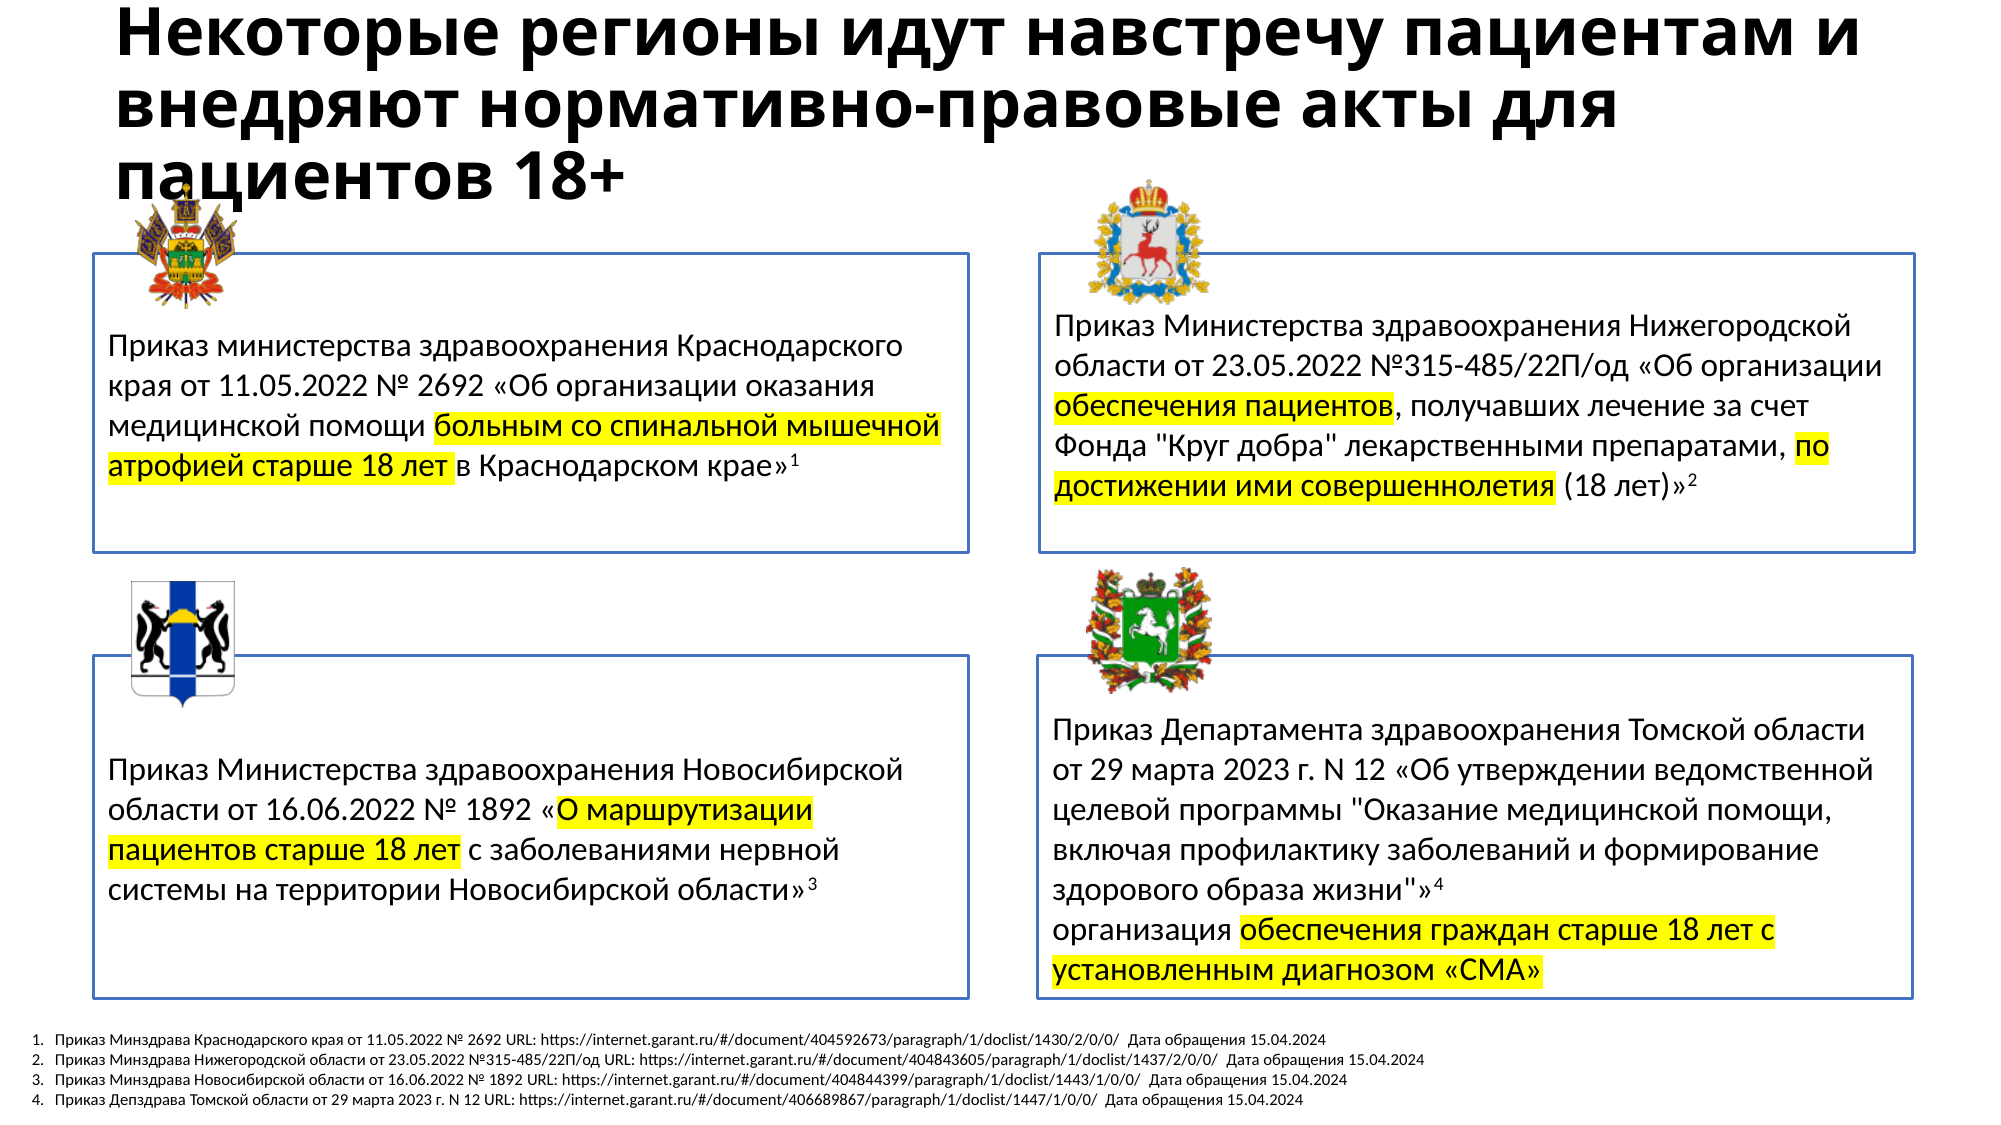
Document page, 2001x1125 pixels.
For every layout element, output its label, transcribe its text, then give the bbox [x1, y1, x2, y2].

picture [1088, 179, 1210, 305]
text_box Приказ Министерства здравоохранения Новосибирской области от 16.06.2022 № 1892 «О маршрутизации пациентов старше 18 лет с заболеваниями нервной системы на территории Новосибирской области»3 [93, 655, 969, 999]
text_box Приказ министерства здравоохранения Краснодарского края от 11.05.2022 № 2692 «Об организации оказания медицинской помощи больным со спинальной мышечной атрофией старше 18 лет в Краснодарском крае»1 [93, 253, 969, 553]
text_box Приказ Министерства здравоохранения Нижегородской области от 23.05.2022 №315-485/22П/од «Об организации обеспечения пациентов, получавших лечение за счет Фонда "Круг добра" лекарственными препаратами, по достижении ими совершеннолетия (18 лет)»2 [1039, 253, 1915, 553]
title Некоторые регионы идут навстречу пациентам и внедряют нормативно-правовые акты для пациентов 18+ [99, 28, 1913, 183]
picture [135, 183, 237, 310]
picture [131, 581, 235, 708]
text_box Приказ Департамента здравоохранения Томской области от 29 марта 2023 г. N 12 «Об утверждении ведомственной целевой программы "Оказание медицинской помощи, включая профилактику заболеваний и формирование здорового образа жизни"»4 организация обеспечения граждан старше 18 лет с установленным диагнозом «СМА» [1037, 655, 1913, 999]
text_box Приказ Минздрава Краснодарского края от 11.05.2022 № 2692 URL: https://internet.garant.ru/#/document/404592673/paragraph/1/doclist/1430/2/0/0/ Дата обращения 15.04.2024 Приказ Минздрава Нижегородской области от 23.05.2022 №315-485/22П/од URL: https://internet.garant.ru/#/document/404843605/paragraph/1/doclist/1437/2/0/0/ Дата обращения 15.04.2024 Приказ Минздрава Новосибирской области от 16.06.2022 № 1892 URL: https://internet.garant.ru/#/document/404844399/paragraph/1/doclist/1443/1/0/0/ Дата обращения 15.04.2024 Приказ Депздрава Томской области от 29 марта 2023 г. N 12 URL: https://internet.garant.ru/#/document/406689867/paragraph/1/doclist/1447/1/0/0/ Дата обращения 15.04.2024 [17, 1021, 1467, 1117]
picture [1086, 567, 1213, 694]
